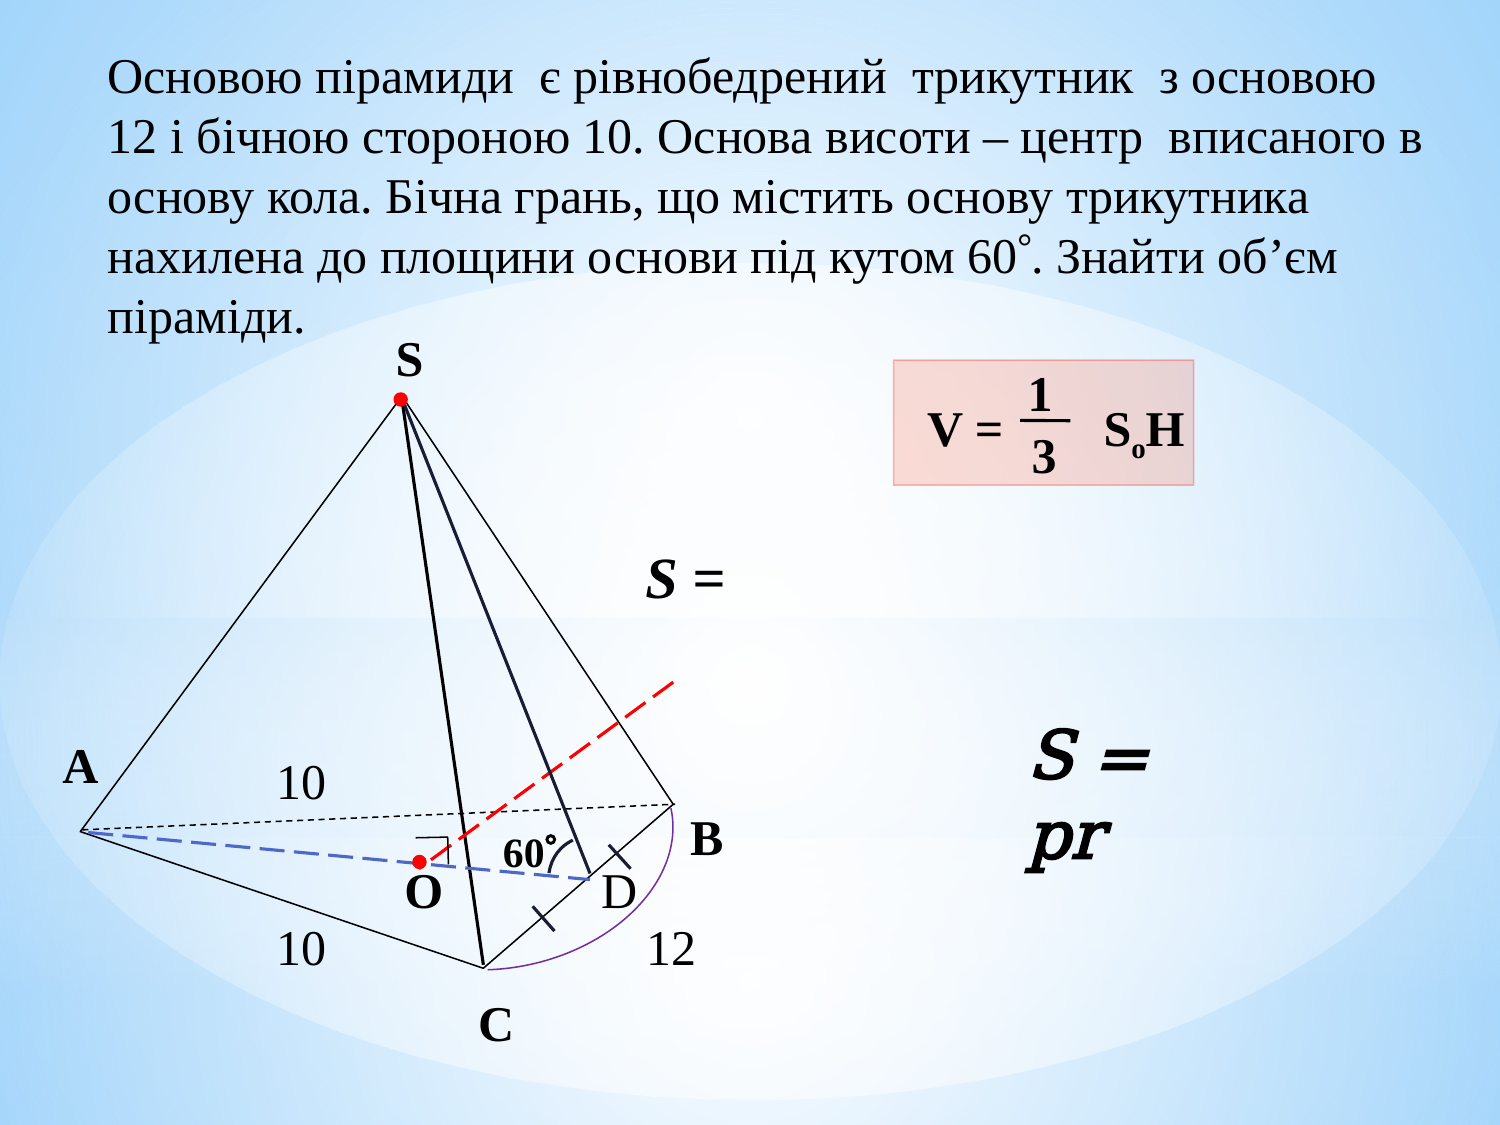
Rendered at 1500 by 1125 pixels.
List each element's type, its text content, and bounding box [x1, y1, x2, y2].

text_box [88, 832, 400, 880]
text_box 12 [632, 908, 712, 983]
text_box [608, 844, 631, 869]
text_box С [463, 983, 530, 1059]
text_box S [380, 351, 447, 393]
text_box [893, 353, 1213, 493]
text_box S = pr [1012, 704, 1239, 879]
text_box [402, 399, 591, 874]
text_box А [47, 725, 74, 801]
text_box Основою пірамиди є рівнобедрений трикутник з основою 12 і бічною стороною 10. Основа висоти – центр вписаного в основу кола. Бічна грань, що містить основу трикутника нахилена до площини основи під кутом 60. Знайти об’єм піраміди. [92, 36, 1450, 351]
text_box 10 [261, 977, 357, 983]
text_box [532, 906, 555, 932]
text_box В [680, 798, 733, 874]
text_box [80, 395, 676, 969]
